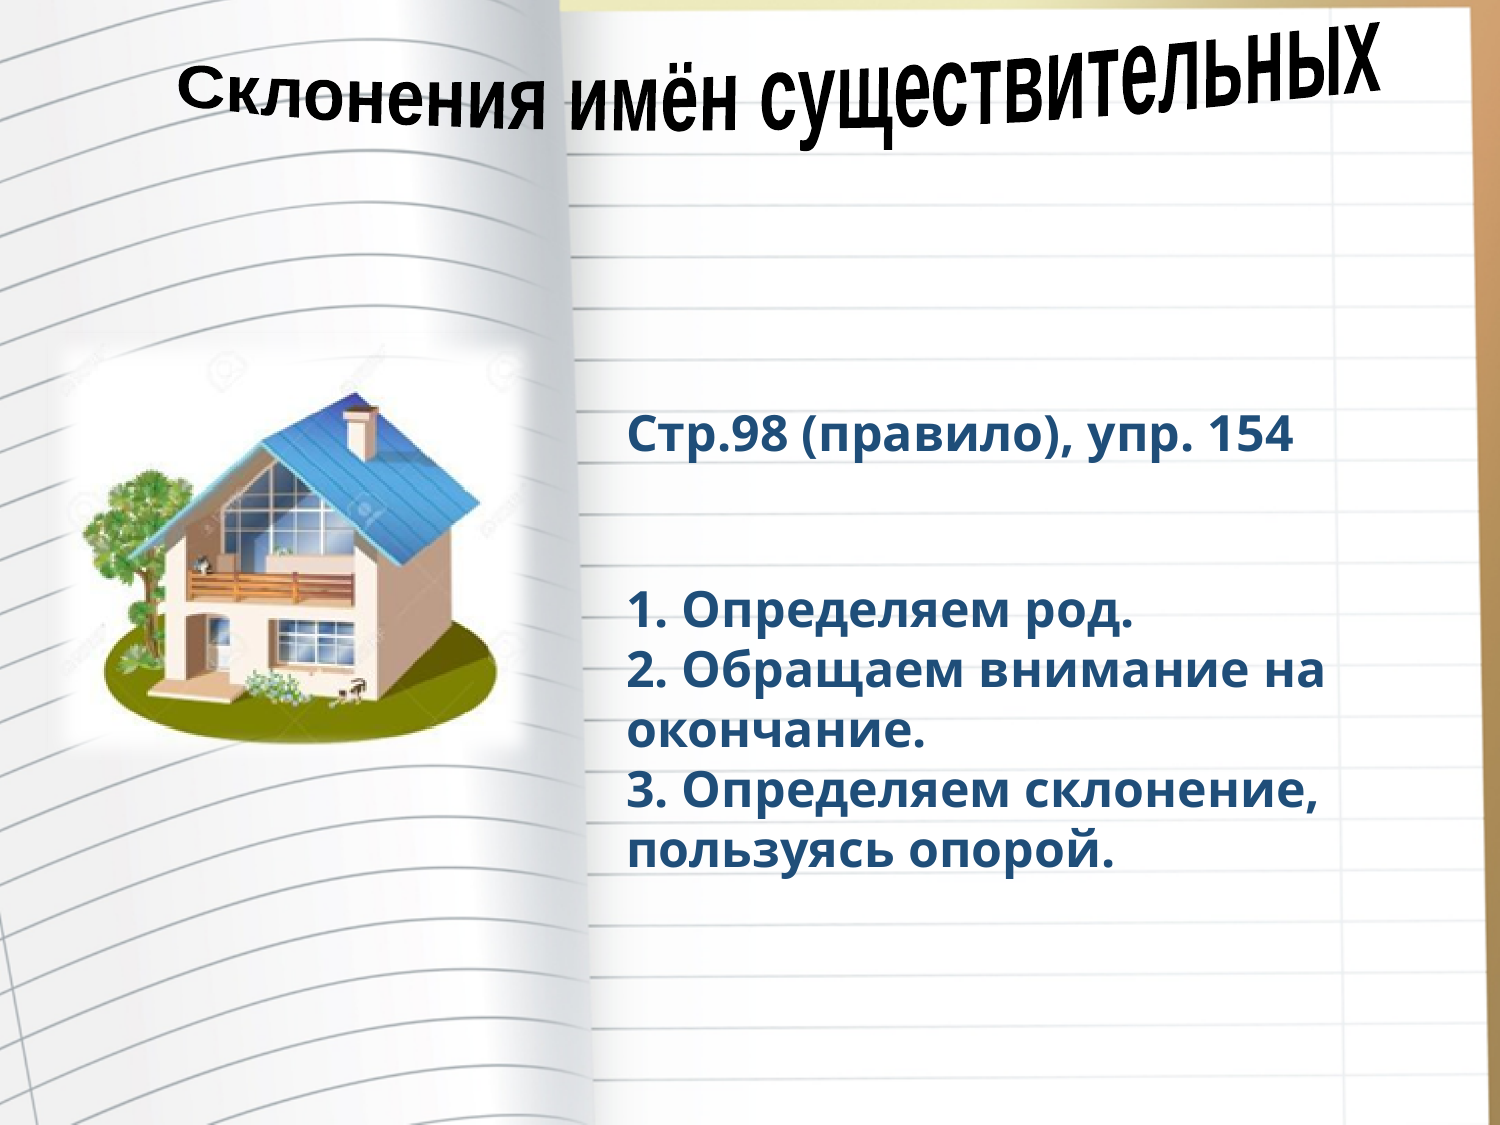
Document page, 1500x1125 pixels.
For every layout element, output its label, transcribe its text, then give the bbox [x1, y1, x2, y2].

text_box Стр.98 (правило), упр. 154 [611, 394, 1457, 470]
picture [0, 0, 1500, 1125]
text_box 1. Определяем род. 2. Обращаем внимание на окончание. 3. Определяем склонение, пользуясь опорой. [611, 570, 1457, 885]
